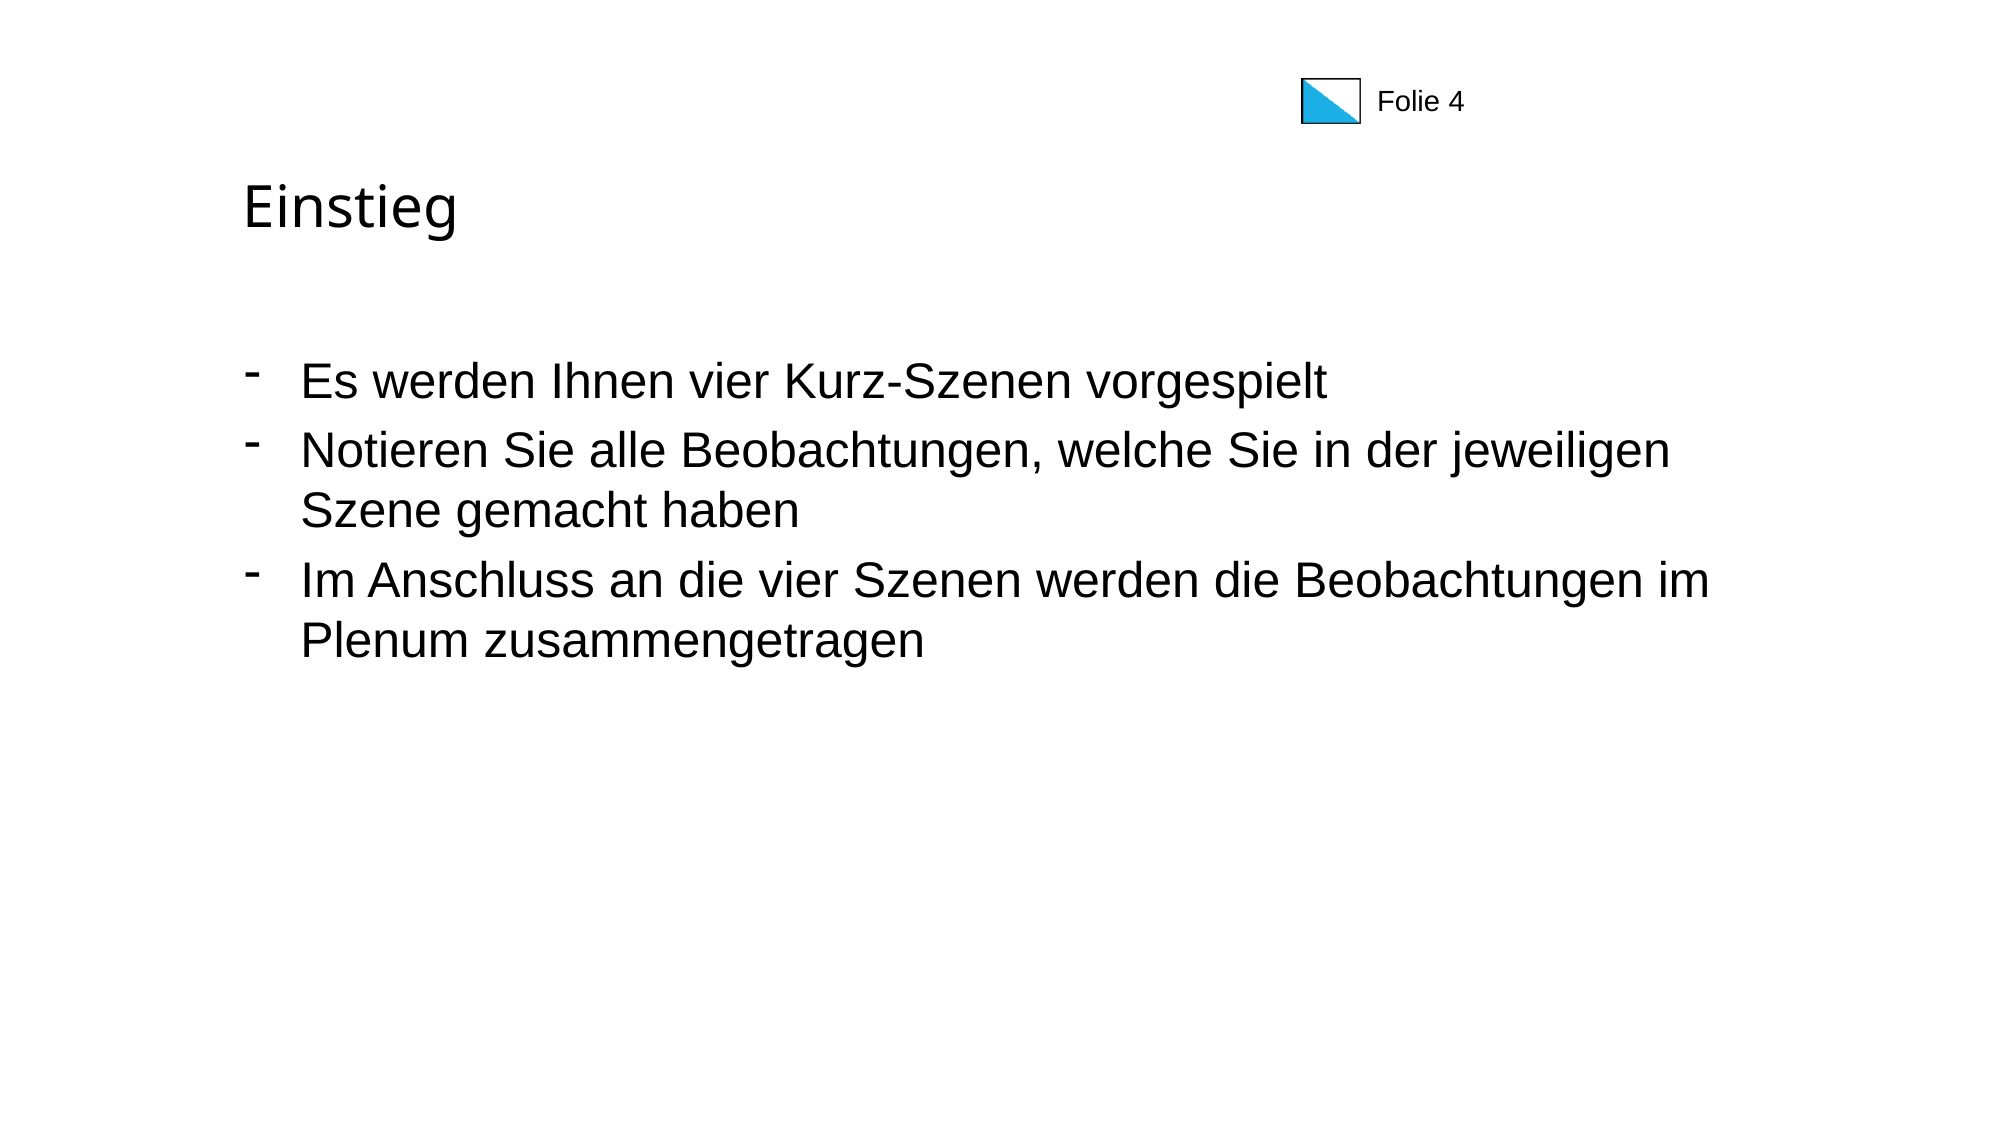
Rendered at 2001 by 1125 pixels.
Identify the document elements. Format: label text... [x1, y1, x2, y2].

title Einstieg [228, 162, 1801, 304]
list Es werden Ihnen vier Kurz-Szenen vorgespielt Notieren Sie alle Beobachtungen, welche Sie in der jeweiligen Szene gemacht haben Im Anschluss an die vier Szenen werden die Beobachtungen im Plenum zusammengetragen [229, 340, 1805, 896]
picture [1301, 78, 1361, 124]
